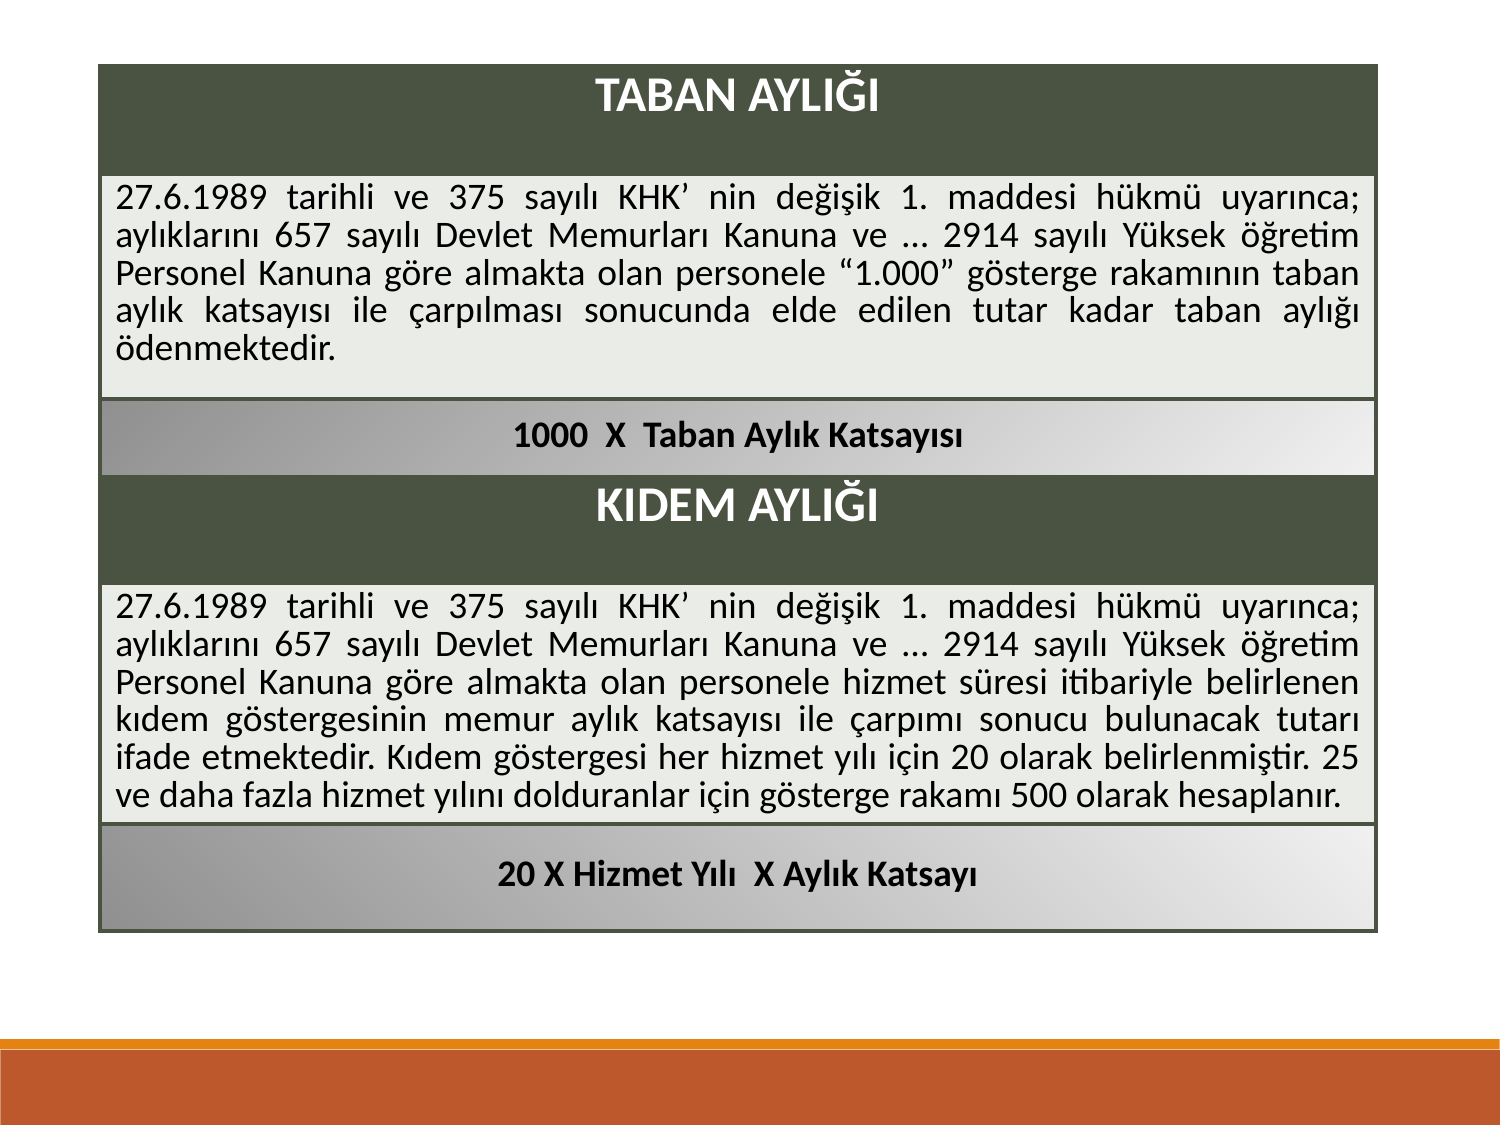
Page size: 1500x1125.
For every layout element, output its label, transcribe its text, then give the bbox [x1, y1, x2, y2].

table_cell 20 X Hizmet Yılı X Aylık Katsayı [102, 826, 1374, 929]
table_cell KIDEM AYLIĞI [102, 479, 1374, 581]
table_header TABAN AYLIĞI [102, 68, 1374, 172]
table_cell 27.6.1989 tarihli ve 375 sayılı KHK’ nin değişik 1. maddesi hükmü uyarınca; aylıklarını 657 sayılı Devlet Memurları Kanuna ve … 2914 sayılı Yüksek öğretim Personel Kanuna göre almakta olan personele hizmet süresi itibariyle belirlenen kıdem göstergesinin memur aylık katsayısı ile çarpımı sonucu bulunacak tutarı ifade etmektedir. Kıdem göstergesi her hizmet yılı için 20 olarak belirlenmiştir. 25 ve daha fazla hizmet yılını dolduranlar için gösterge rakamı 500 olarak hesaplanır. [102, 585, 1374, 822]
table_cell 27.6.1989 tarihli ve 375 sayılı KHK’ nin değişik 1. maddesi hükmü uyarınca; aylıklarını 657 sayılı Devlet Memurları Kanuna ve … 2914 sayılı Yüksek öğretim Personel Kanuna göre almakta olan personele “1.000” gösterge rakamının taban aylık katsayısı ile çarpılması sonucunda elde edilen tutar kadar taban aylığı ödenmektedir. [102, 176, 1374, 397]
table_cell 1000 X Taban Aylık Katsayısı [102, 401, 1374, 475]
